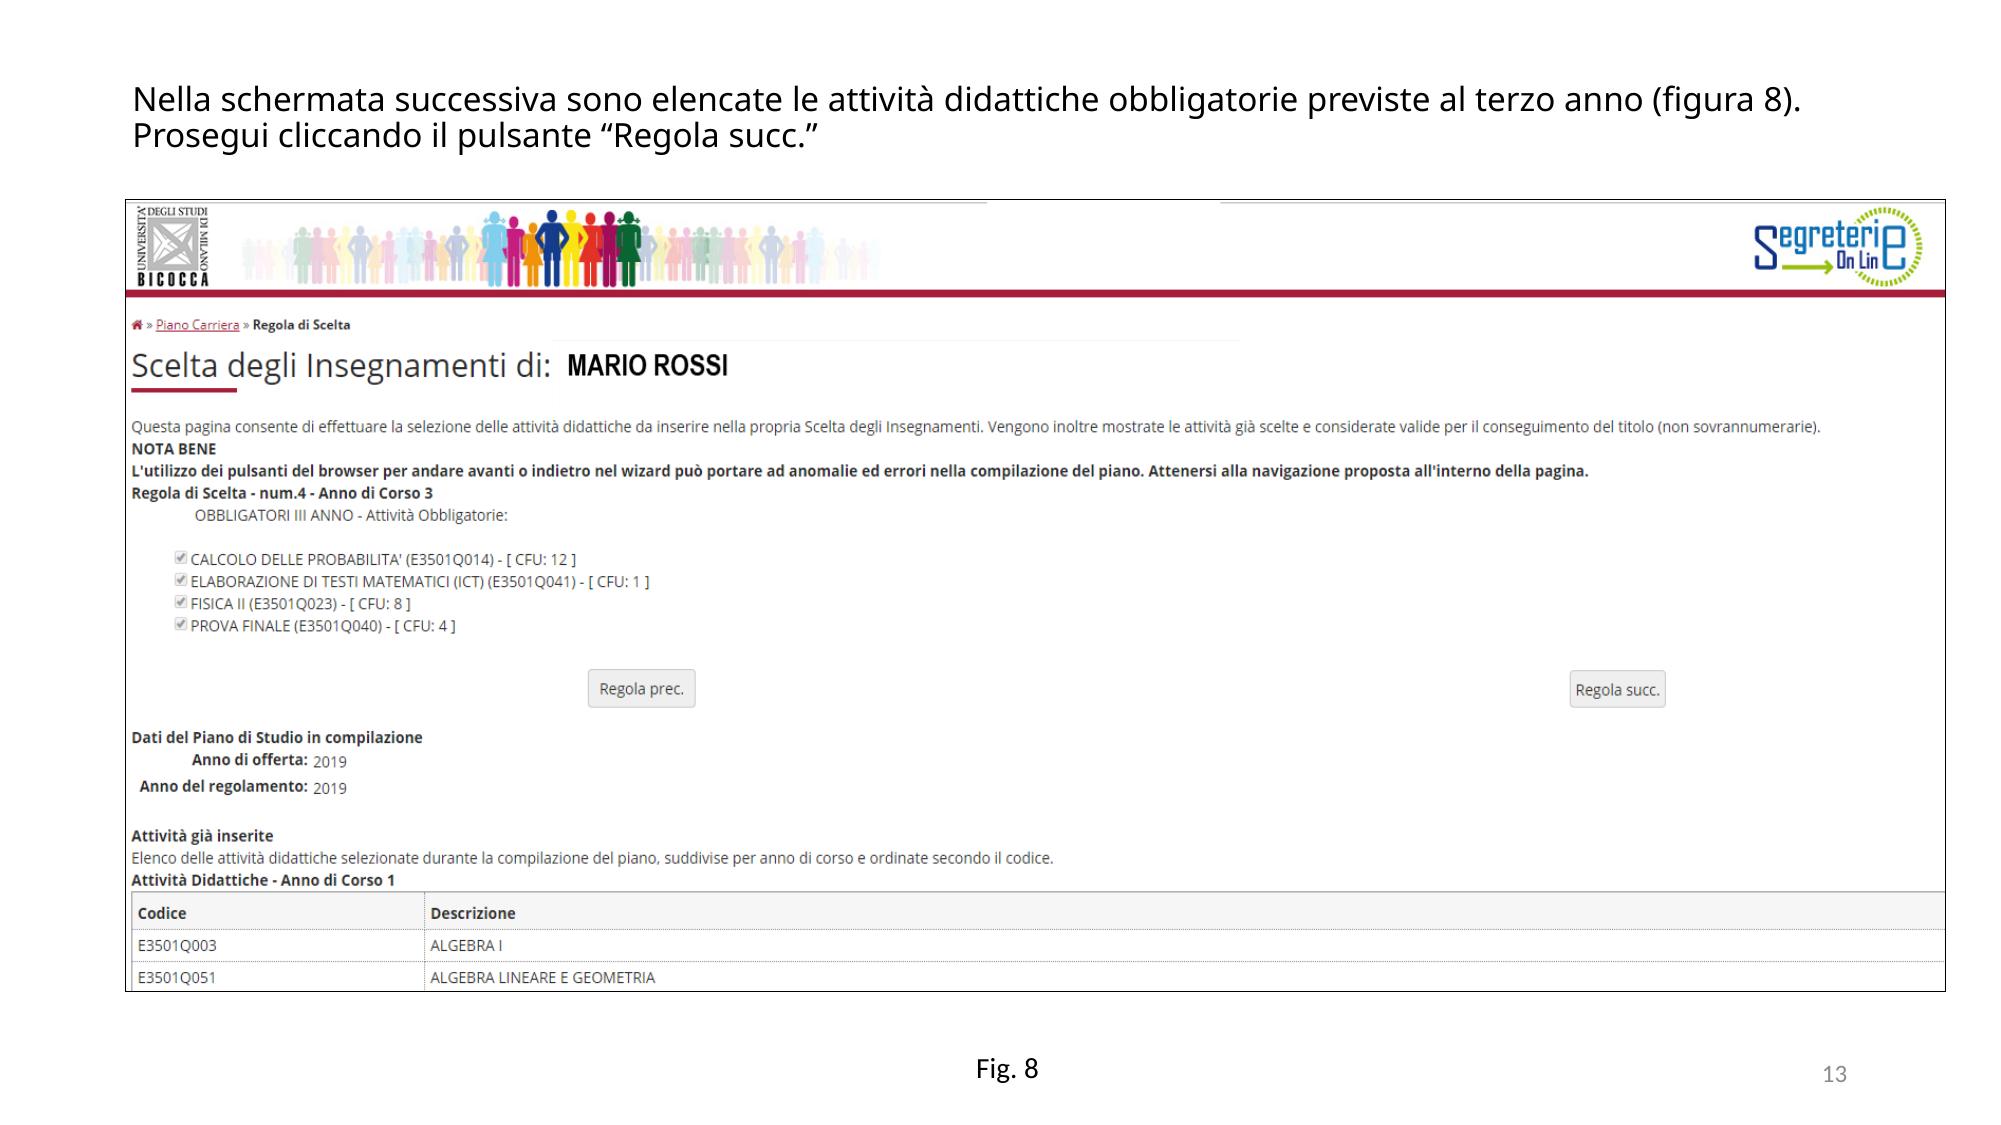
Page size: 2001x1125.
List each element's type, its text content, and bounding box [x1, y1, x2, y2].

slide_number 13 [1412, 1042, 1863, 1103]
title Nella schermata successiva sono elencate le attività didattiche obbligatorie previste al terzo anno (figura 8). Prosegui cliccando il pulsante “Regola succ.” [117, 29, 1946, 249]
picture [125, 198, 1946, 992]
list Fig. 8 [152, 992, 1863, 1093]
